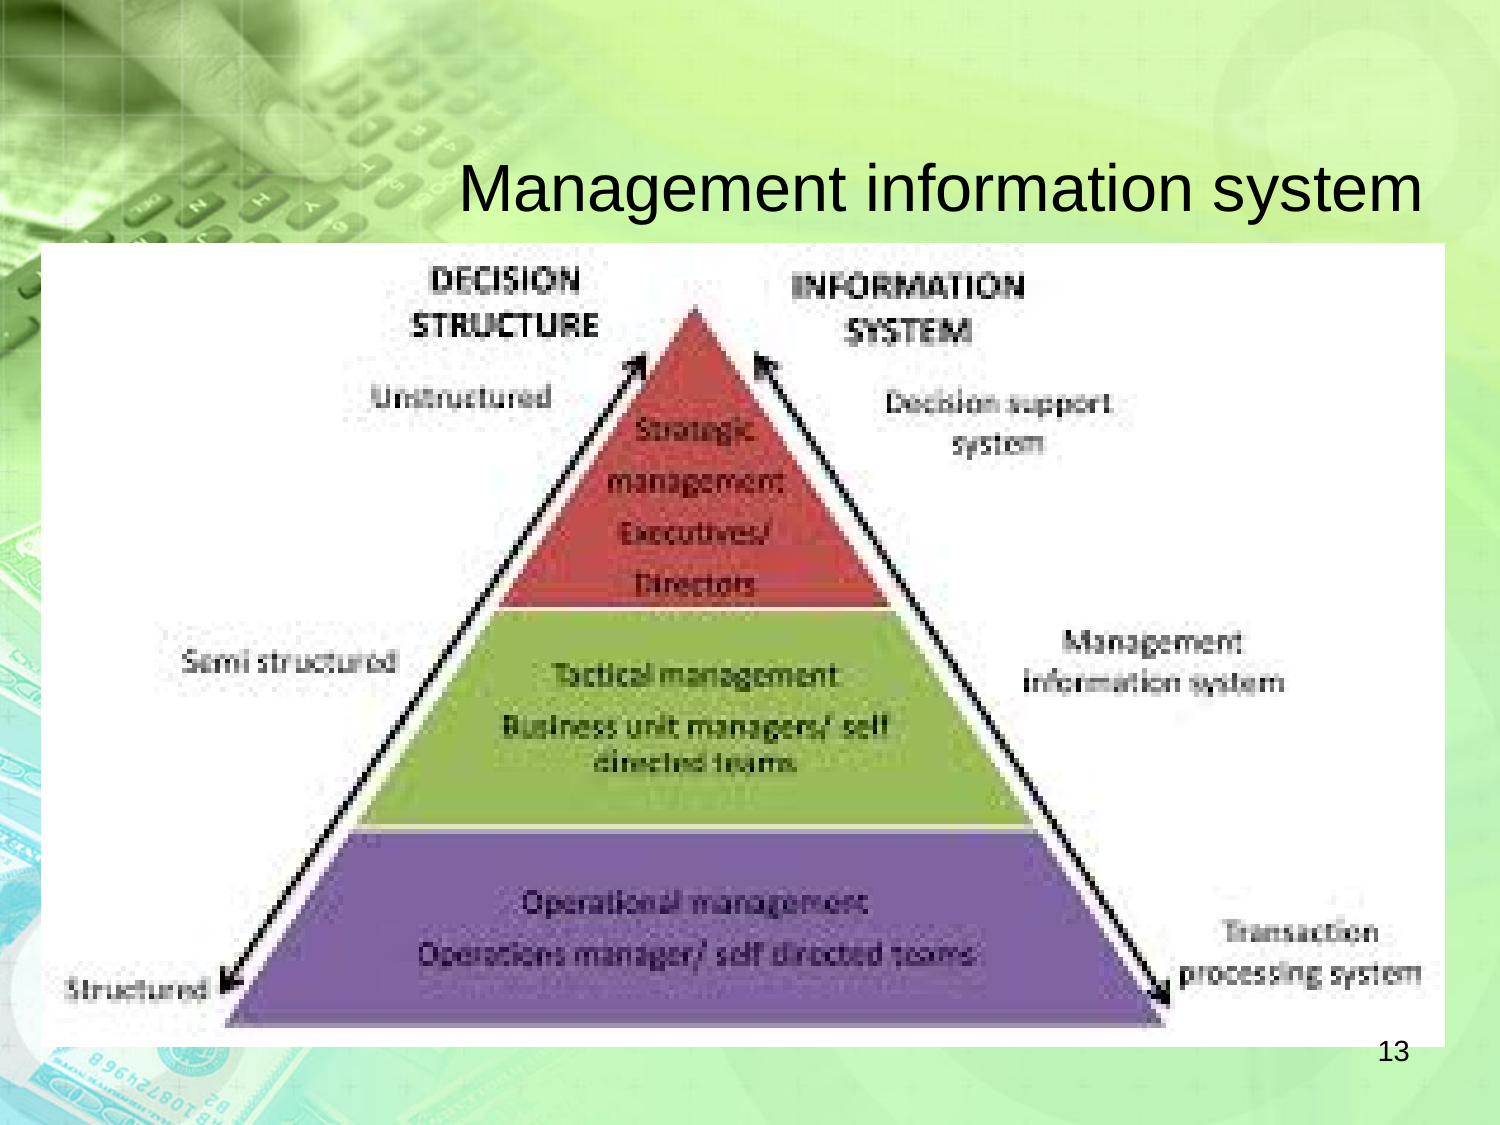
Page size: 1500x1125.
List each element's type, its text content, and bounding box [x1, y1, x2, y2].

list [41, 243, 1445, 1047]
title Management information system [443, 44, 1480, 233]
picture [0, 0, 1500, 1125]
slide_number 13 [1074, 1056, 1425, 1103]
